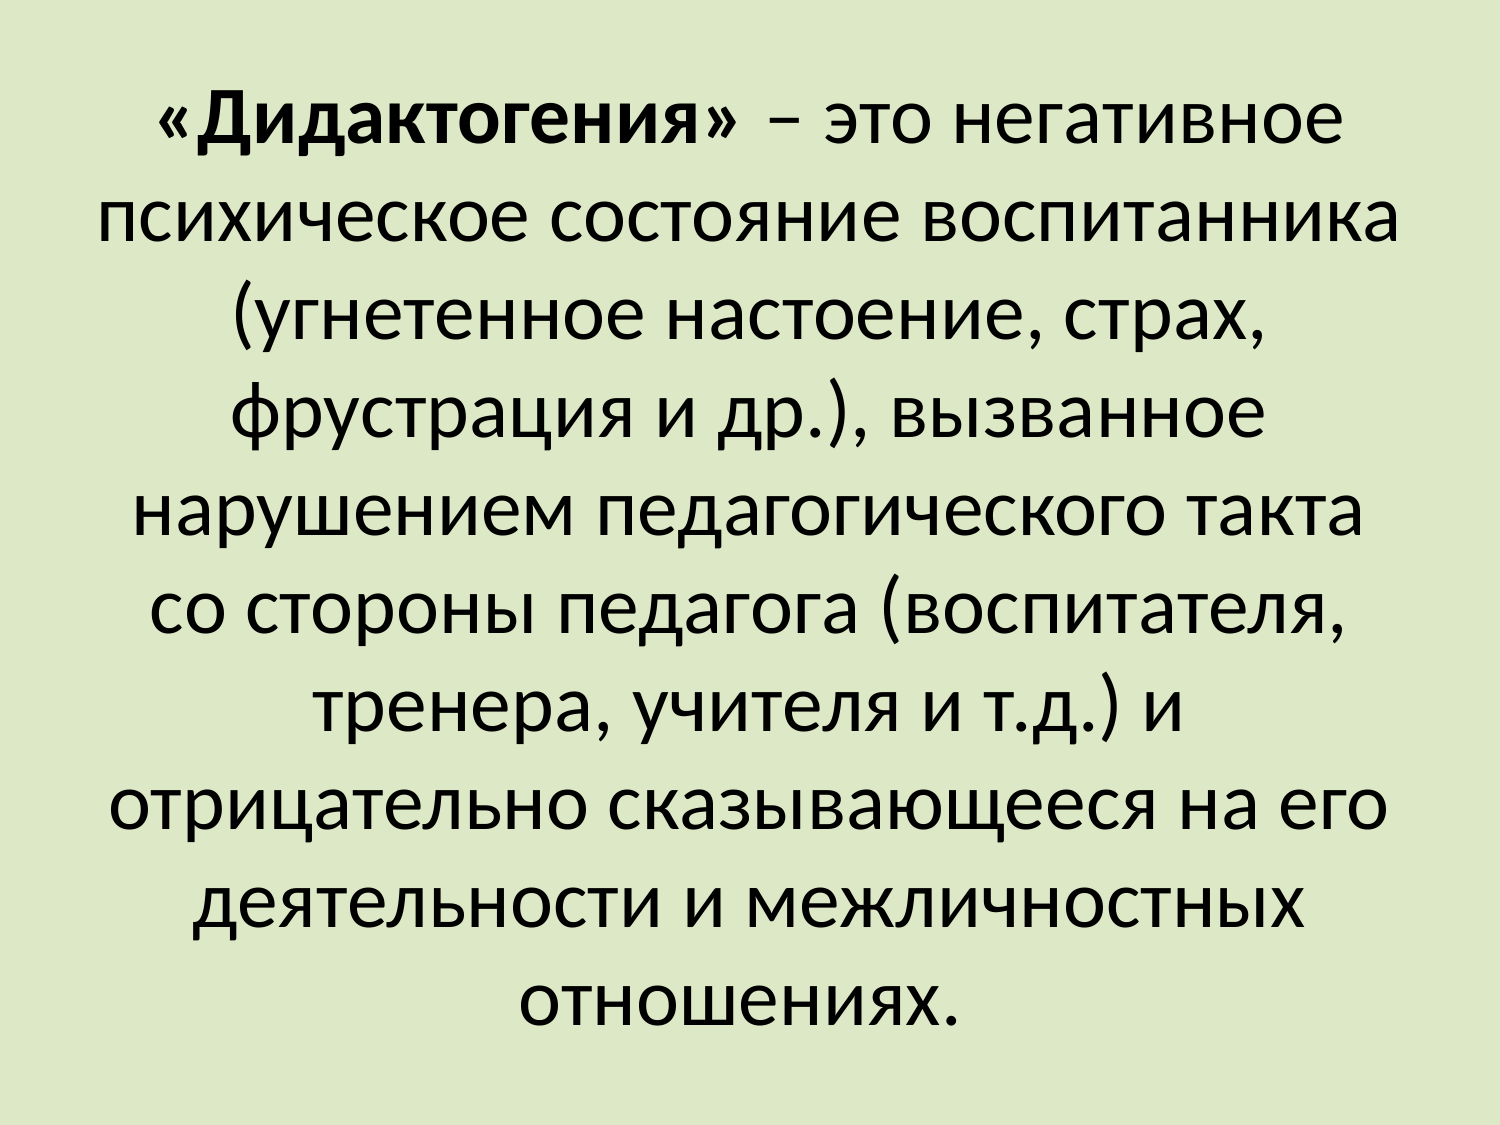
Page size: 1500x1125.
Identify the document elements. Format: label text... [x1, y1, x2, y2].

title «Дидактогения» – это негативное психическое состояние воспитанника (угнетенное настоение, страх, фрустрация и др.), вызванное нарушением педагогического такта со стороны педагога (воспитателя, тренера, учителя и т.д.) и отрицательно сказывающееся на его деятельности и межличностных отношениях. [75, 45, 1425, 1059]
